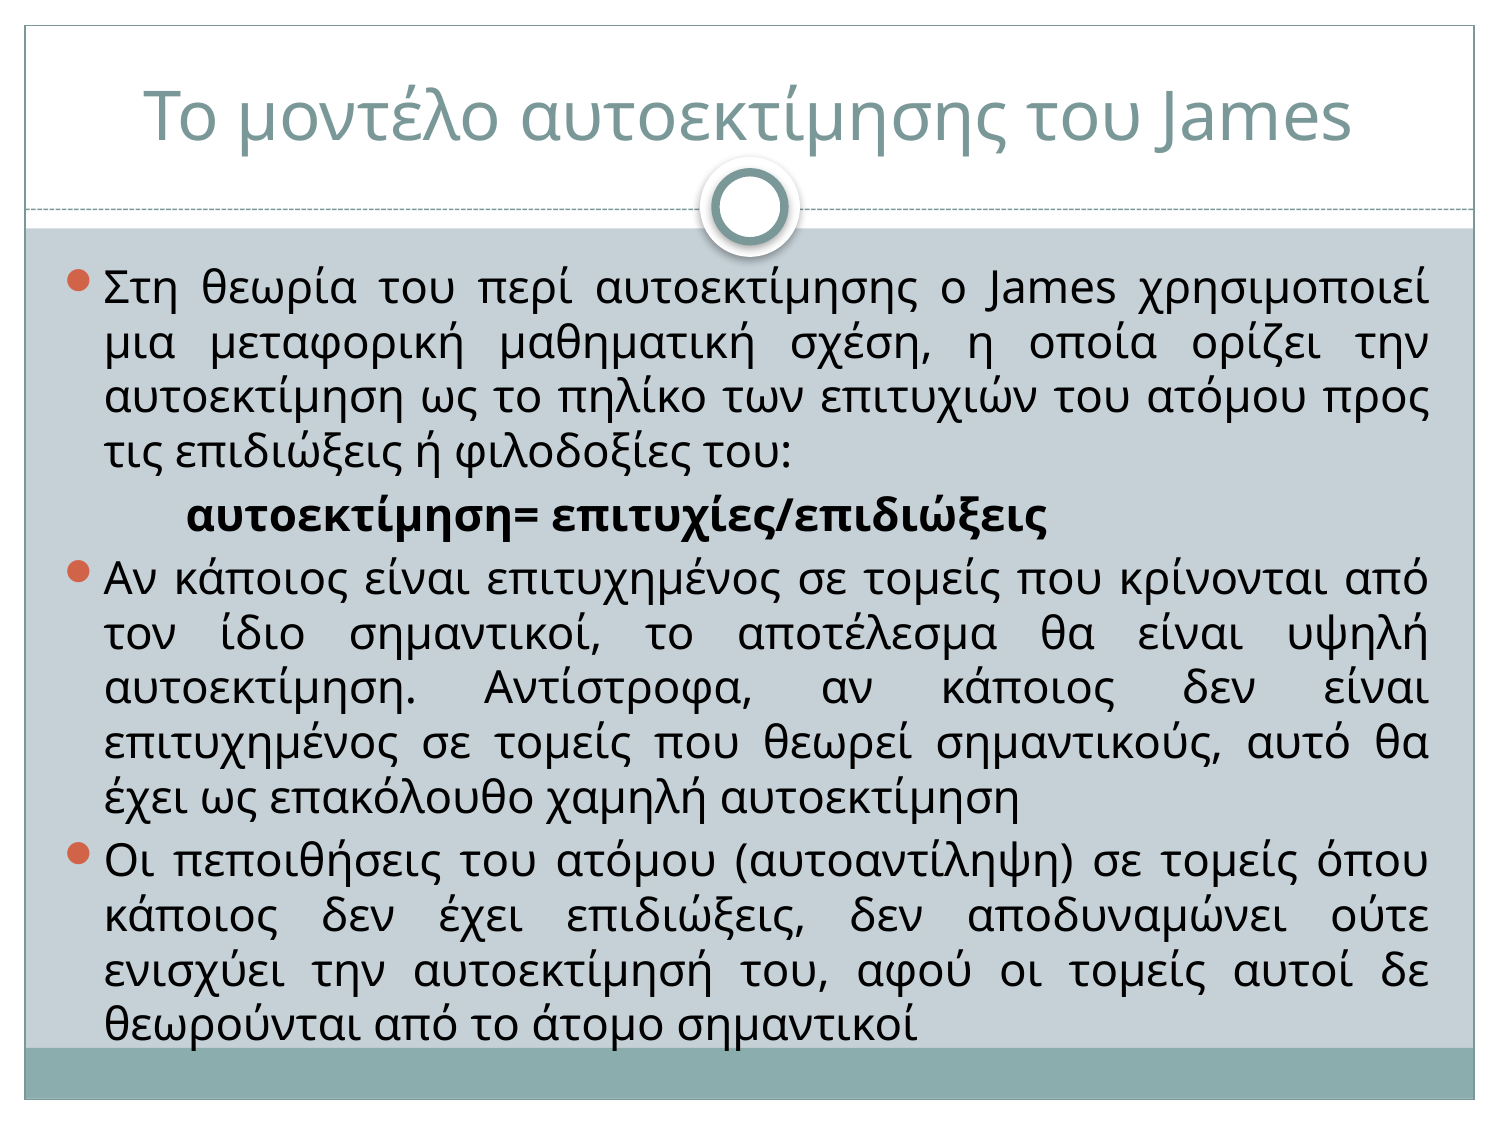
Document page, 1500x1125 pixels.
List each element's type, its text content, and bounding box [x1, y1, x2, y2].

title Το μοντέλο αυτοεκτίμησης του James [49, 37, 1450, 162]
list Στη θεωρία του περί αυτοεκτίμησης ο James χρησιμοποιεί μια μεταφορική μαθηματική σχέση, η οποία ορίζει την αυτοεκτίμηση ως το πηλίκο των επιτυχιών του ατόμου προς τις επιδιώξεις ή φιλοδοξίες του: αυτοεκτίμηση= επιτυχίες/επιδιώξεις Αν κάποιος είναι επιτυχημένος σε τομείς που κρίνονται από τον ίδιο σημαντικοί, το αποτέλεσμα θα είναι υψηλή αυτοεκτίμηση. Αντίστροφα, αν κάποιος δεν είναι επιτυχημένος σε τομείς που θεωρεί σημαντικούς, αυτό θα έχει ως επακόλουθο χαμηλή αυτοεκτίμηση Οι πεποιθήσεις του ατόμου (αυτοαντίληψη) σε τομείς όπου κάποιος δεν έχει επιδιώξεις, δεν αποδυναμώνει ούτε ενισχύει την αυτοεκτίμησή του, αφού οι τομείς αυτοί δε θεωρούνται από το άτομο σημαντικοί [49, 250, 1445, 1058]
